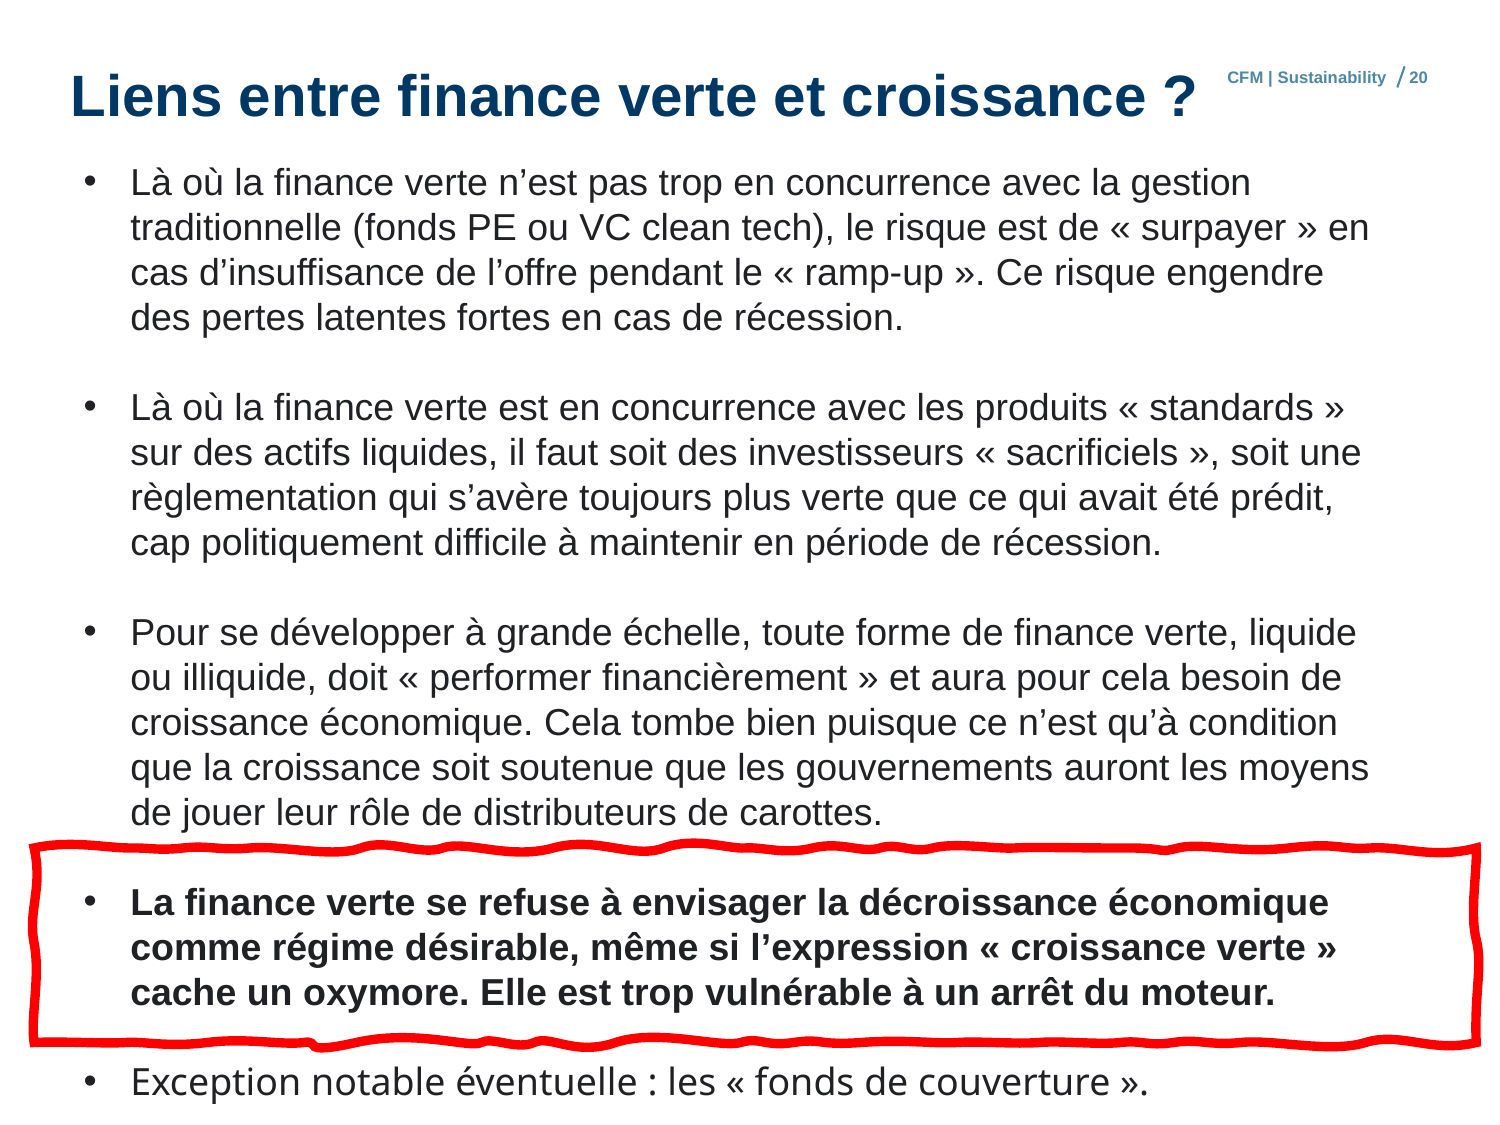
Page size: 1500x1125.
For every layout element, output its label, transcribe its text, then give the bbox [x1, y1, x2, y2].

text_box [31, 842, 1480, 1049]
text_box Là où la finance verte n’est pas trop en concurrence avec la gestion traditionnelle (fonds PE ou VC clean tech), le risque est de « surpayer » en cas d’insuffisance de l’offre pendant le « ramp-up ». Ce risque engendre des pertes latentes fortes en cas de récession. Là où la finance verte est en concurrence avec les produits « standards » sur des actifs liquides, il faut soit des investisseurs « sacrificiels », soit une règlementation qui s’avère toujours plus verte que ce qui avait été prédit, cap politiquement difficile à maintenir en période de récession. Pour se développer à grande échelle, toute forme de finance verte, liquide ou illiquide, doit « performer financièrement » et aura pour cela besoin de croissance économique. Cela tombe bien puisque ce n’est qu’à condition que la croissance soit soutenue que les gouvernements auront les moyens de jouer leur rôle de distributeurs de carottes. La finance verte se refuse à envisager la décroissance économique comme régime désirable, même si l’expression « croissance verte » cache un oxymore. Elle est trop vulnérable à un arrêt du moteur. Exception notable éventuelle : les « fonds de couverture ». [68, 150, 1404, 850]
title Liens entre finance verte et croissance ? [70, 66, 1257, 132]
footer CFM | Sustainability [1257, 66, 1387, 96]
slide_number 20 [1387, 66, 1428, 96]
text_box Là où la finance verte n’est pas trop en concurrence avec la gestion traditionnelle (fonds PE ou VC clean tech), le risque est de « surpayer » en cas d’insuffisance de l’offre pendant le « ramp-up ». Ce risque engendre des pertes latentes fortes en cas de récession. Là où la finance verte est en concurrence avec les produits « standards » sur des actifs liquides, il faut soit des investisseurs « sacrificiels », soit une règlementation qui s’avère toujours plus verte que ce qui avait été prédit, cap politiquement difficile à maintenir en période de récession. Pour se développer à grande échelle, toute forme de finance verte, liquide ou illiquide, doit « performer financièrement » et aura pour cela besoin de croissance économique. Cela tombe bien puisque ce n’est qu’à condition que la croissance soit soutenue que les gouvernements auront les moyens de jouer leur rôle de distributeurs de carottes. La finance verte se refuse à envisager la décroissance économique comme régime désirable, même si l’expression « croissance verte » cache un oxymore. Elle est trop vulnérable à un arrêt du moteur. Exception notable éventuelle : les « fonds de couverture ». [68, 1039, 1404, 1125]
